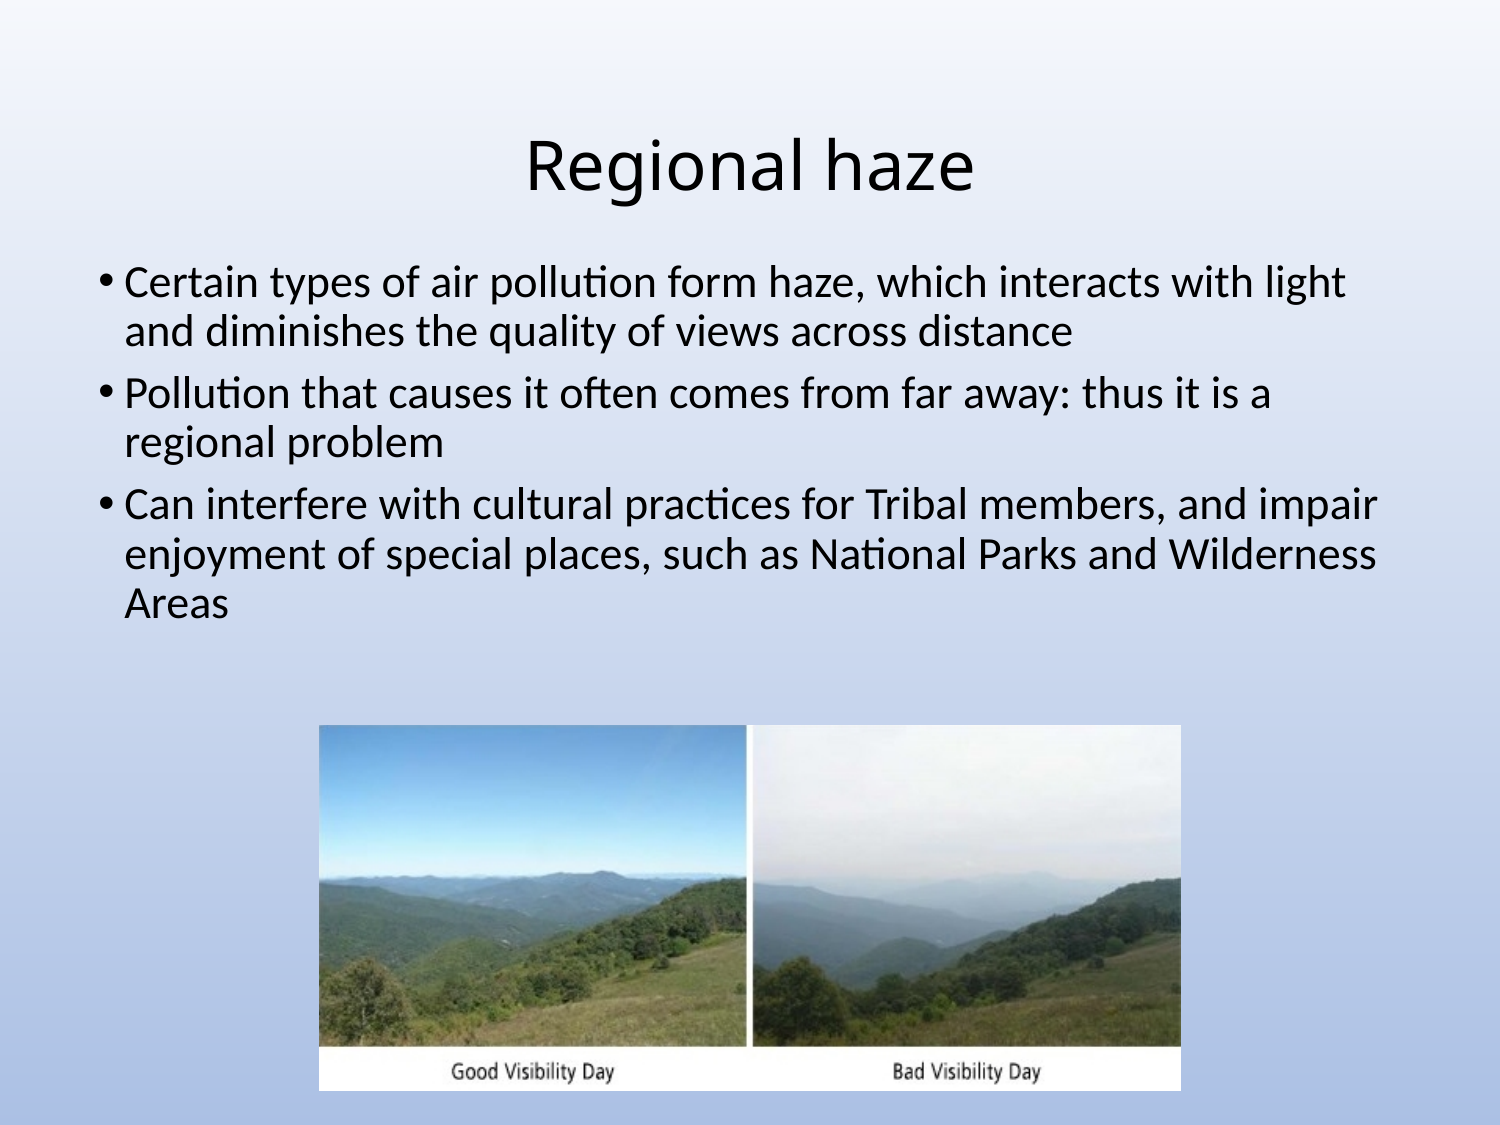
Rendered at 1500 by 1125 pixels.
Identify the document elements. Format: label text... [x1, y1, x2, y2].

title Regional haze [103, 59, 1397, 249]
list Certain types of air pollution form haze, which interacts with light and diminishes the quality of views across distance Pollution that causes it often comes from far away: thus it is a regional problem Can interfere with cultural practices for Tribal members, and impair enjoyment of special places, such as National Parks and Wilderness Areas [83, 249, 1417, 639]
picture [319, 725, 1181, 1091]
